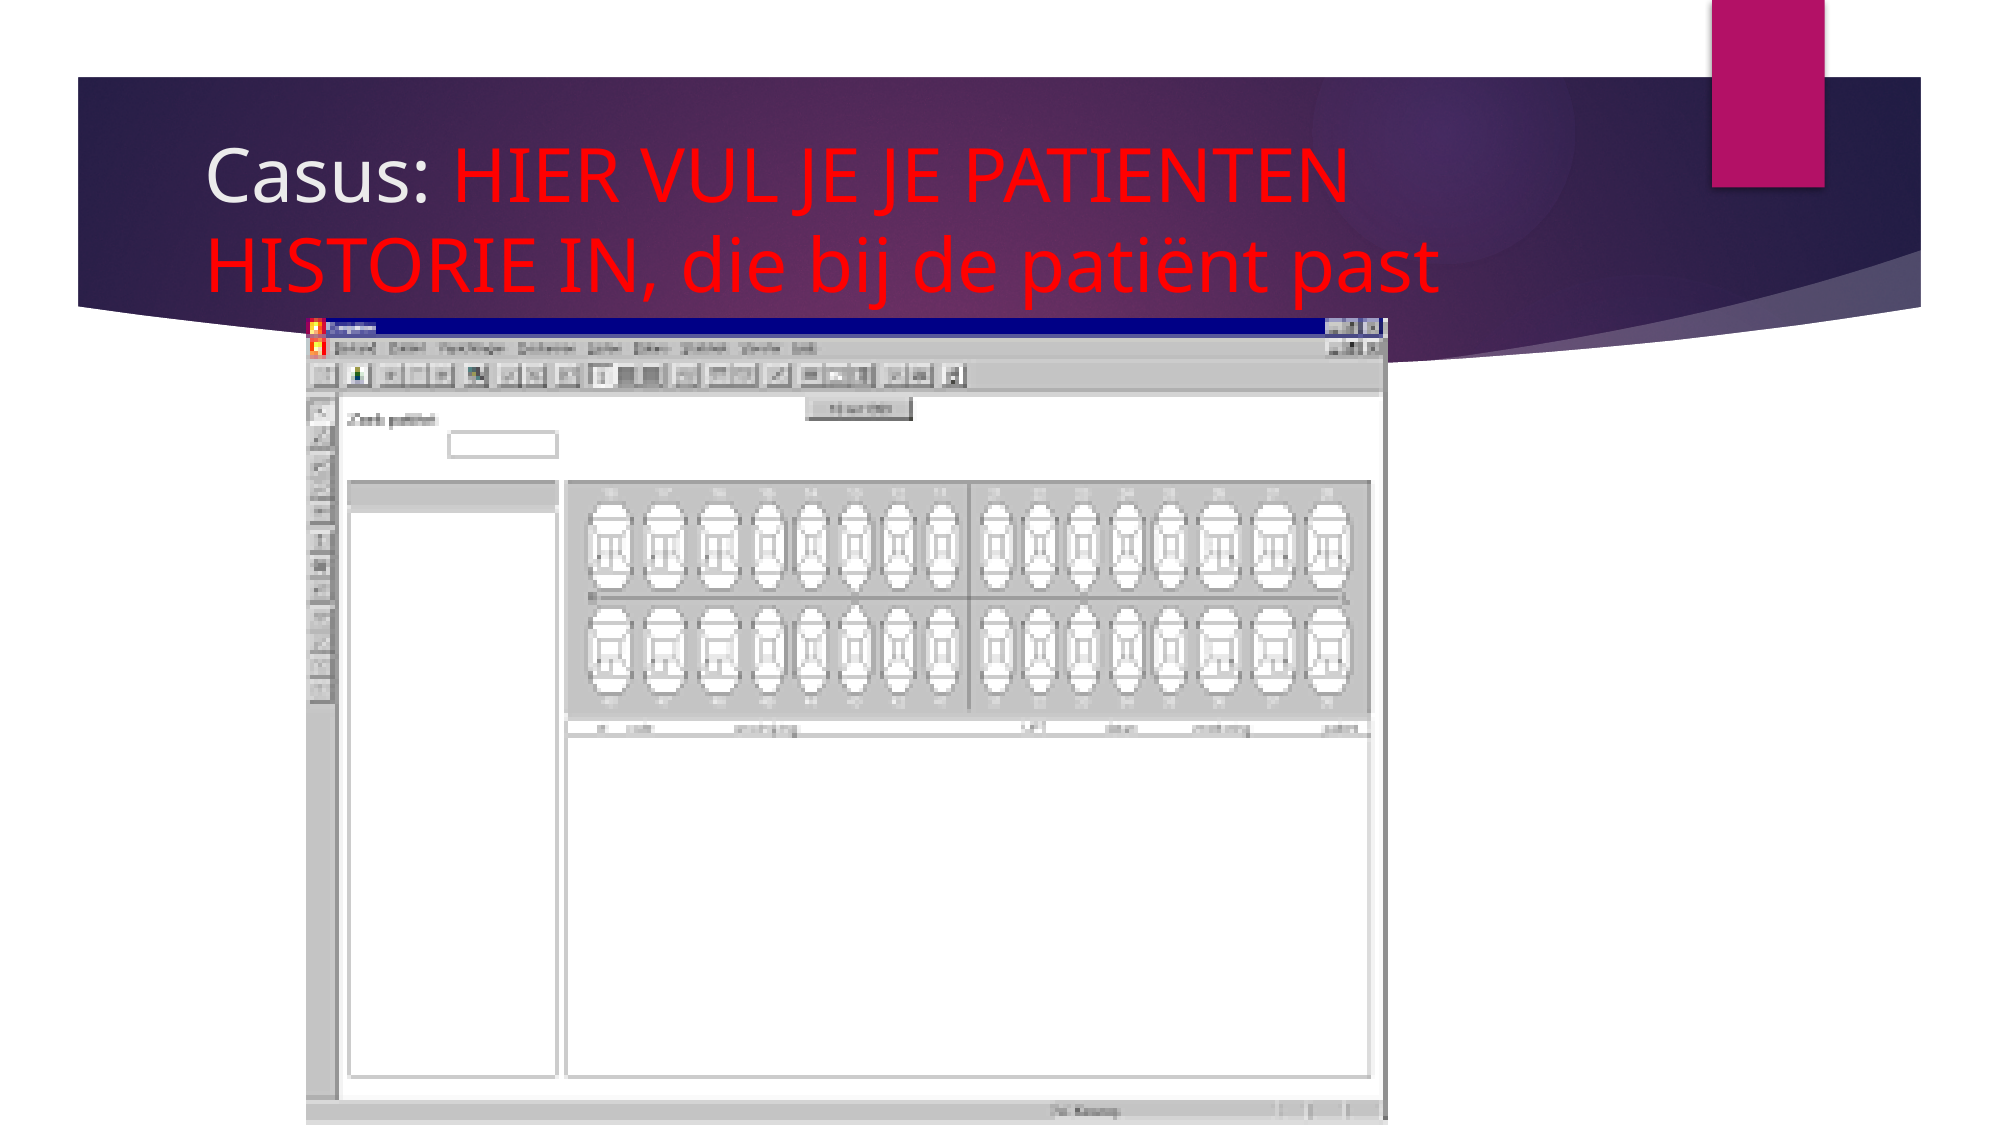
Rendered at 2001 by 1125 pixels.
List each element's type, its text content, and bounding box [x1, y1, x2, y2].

title Casus: HIER VUL JE JE PATIENTEN HISTORIE IN, die bij de patiënt past [189, 159, 1627, 276]
picture [305, 317, 1388, 1125]
